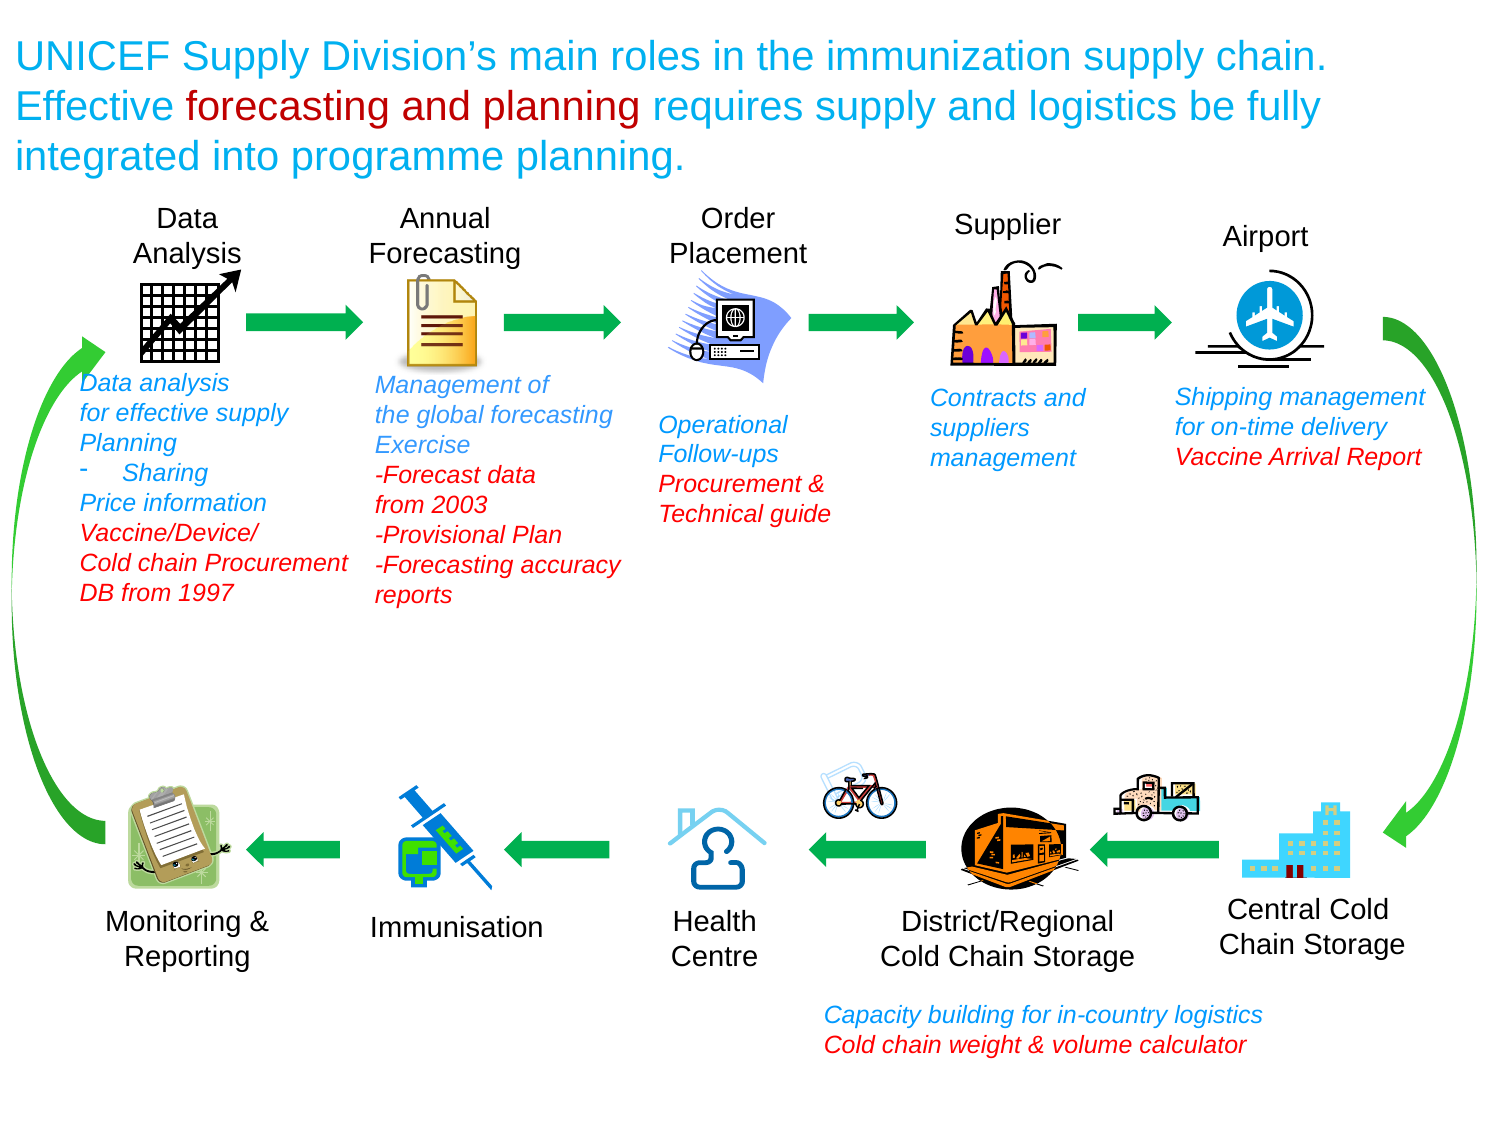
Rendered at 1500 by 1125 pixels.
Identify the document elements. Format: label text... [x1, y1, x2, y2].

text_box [105, 198, 270, 364]
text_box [925, 187, 1091, 315]
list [1195, 269, 1325, 315]
title UNICEF Supply Division’s main roles in the immunization supply chain. Effective forecasting and planning requires supply and logistics be fully integrated into programme planning. [0, 0, 1500, 209]
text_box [11, 316, 103, 973]
text_box [275, 304, 355, 315]
text_box [1096, 305, 1165, 315]
text_box Airport [1183, 209, 1348, 270]
text_box [533, 305, 614, 315]
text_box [655, 198, 821, 315]
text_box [362, 198, 528, 315]
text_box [64, 373, 1372, 1091]
text_box [825, 305, 907, 315]
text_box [272, 316, 1477, 973]
